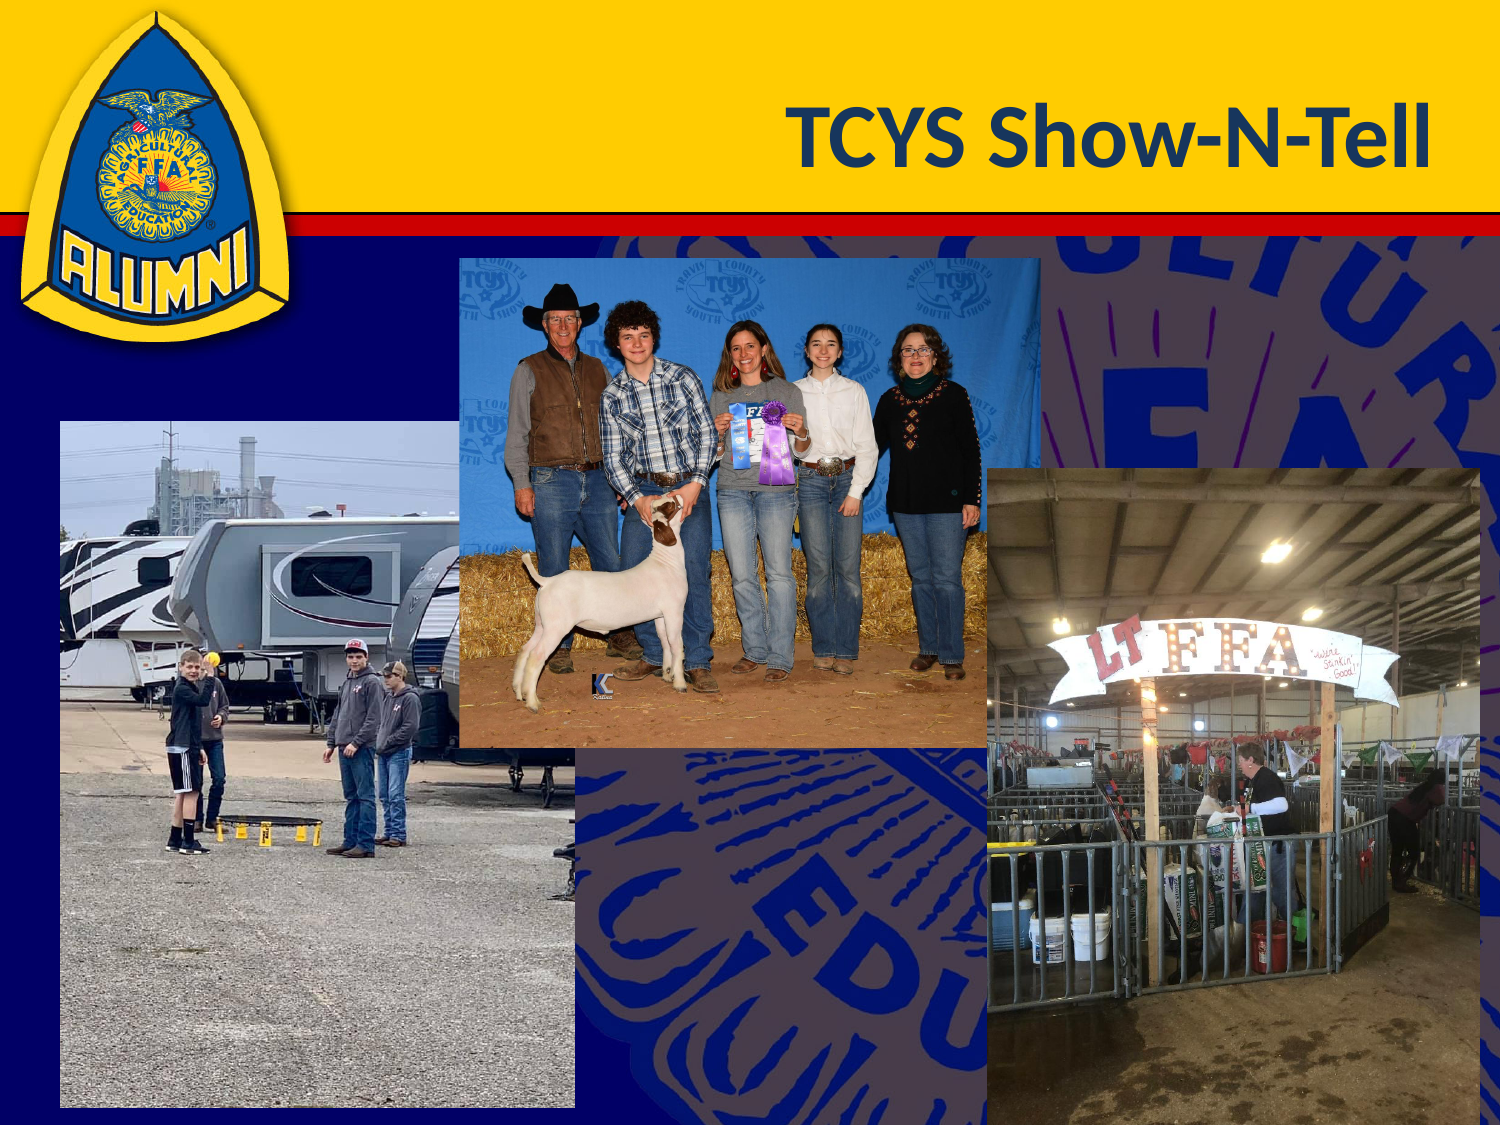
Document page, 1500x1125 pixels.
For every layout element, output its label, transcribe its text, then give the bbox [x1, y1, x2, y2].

title TCYS Show-N-Tell [99, 37, 1450, 225]
picture [0, 0, 1500, 1125]
